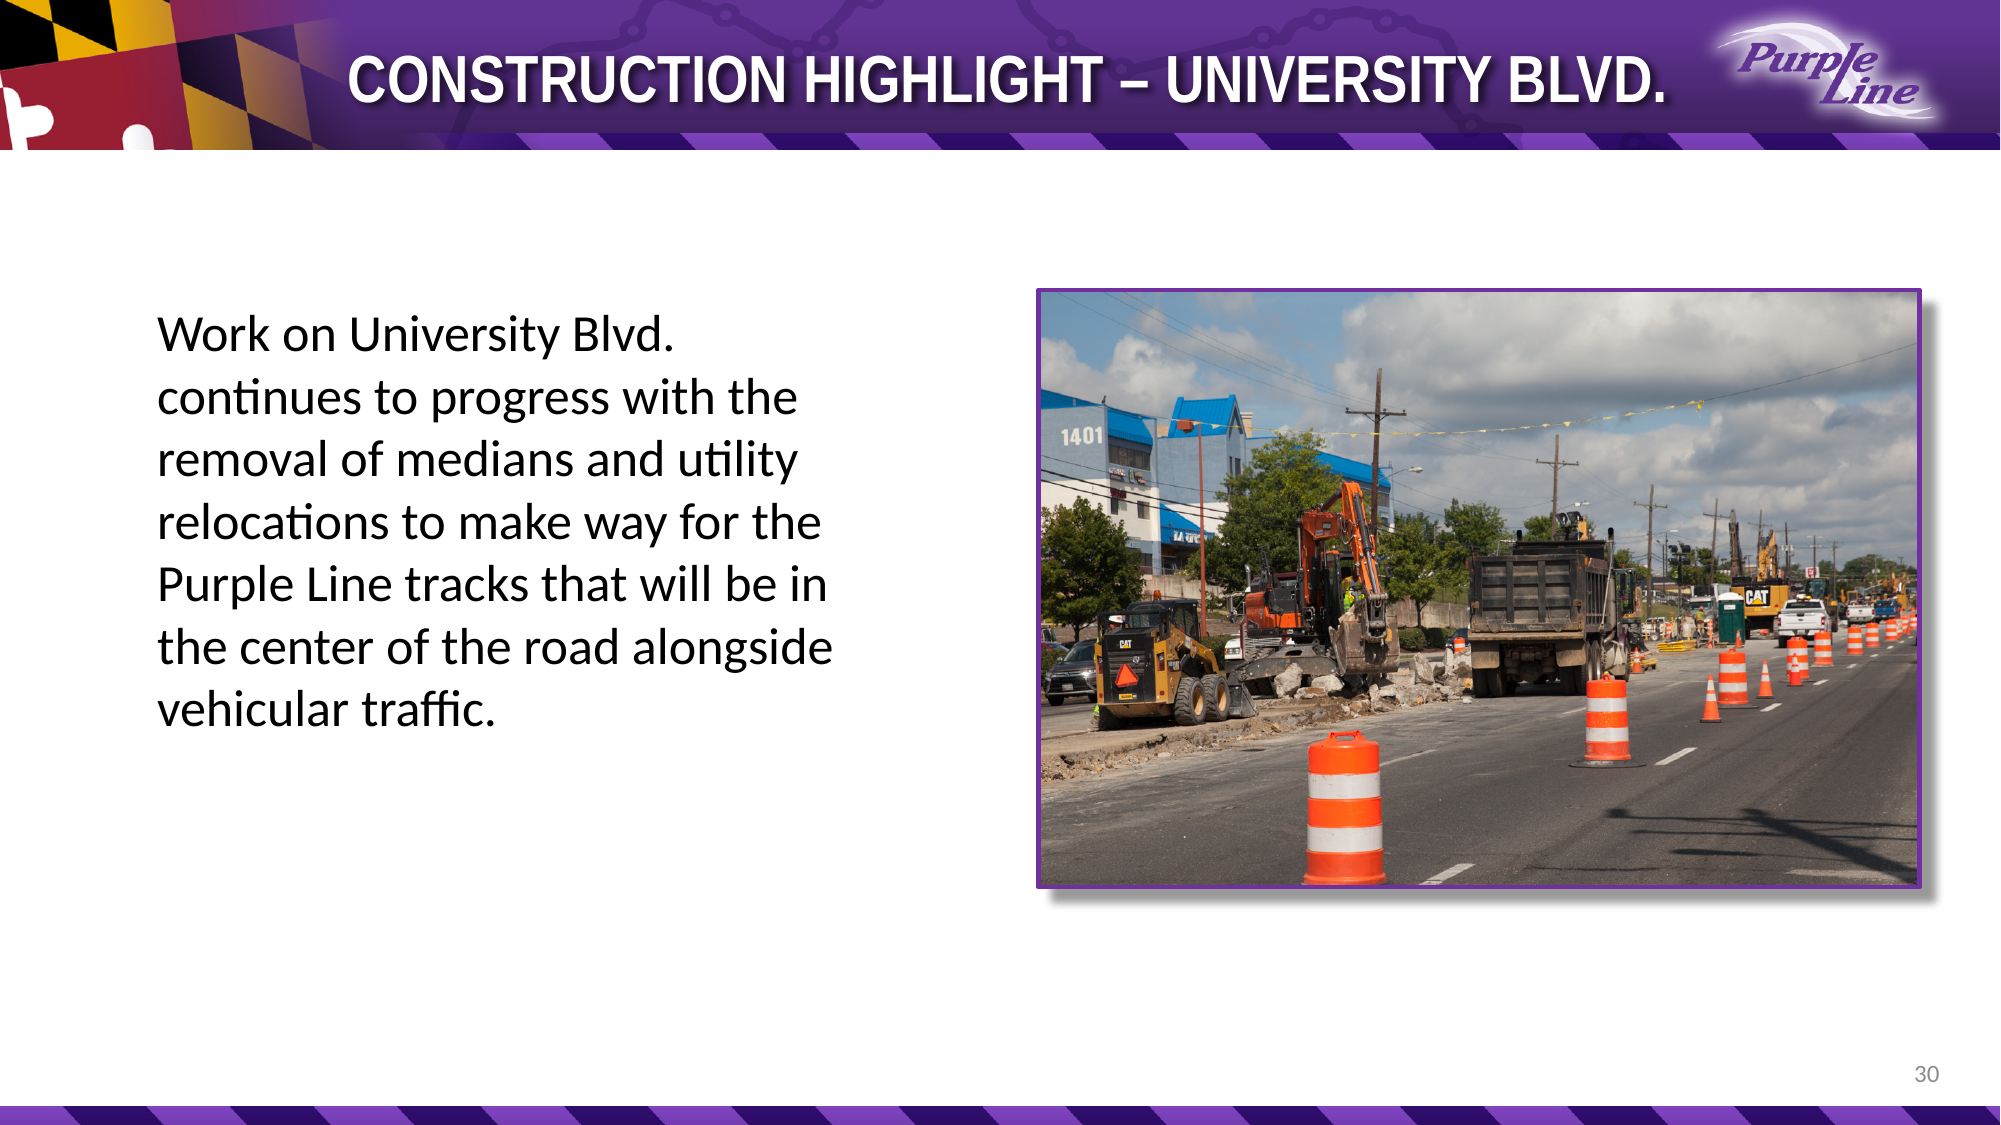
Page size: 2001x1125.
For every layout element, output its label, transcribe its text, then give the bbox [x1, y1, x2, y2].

slide_number 30 [1862, 1042, 1955, 1103]
list Work on University Blvd. continues to progress with the removal of medians and utility relocations to make way for the Purple Line tracks that will be in the center of the road alongside vehicular traffic. [142, 292, 905, 1019]
title CONSTRUCTION HIGHLIGHT – UNIVERSITY BLVD. [333, 10, 1708, 150]
picture [0, 1106, 2000, 1125]
picture [0, 0, 2001, 150]
picture [1040, 292, 1918, 885]
